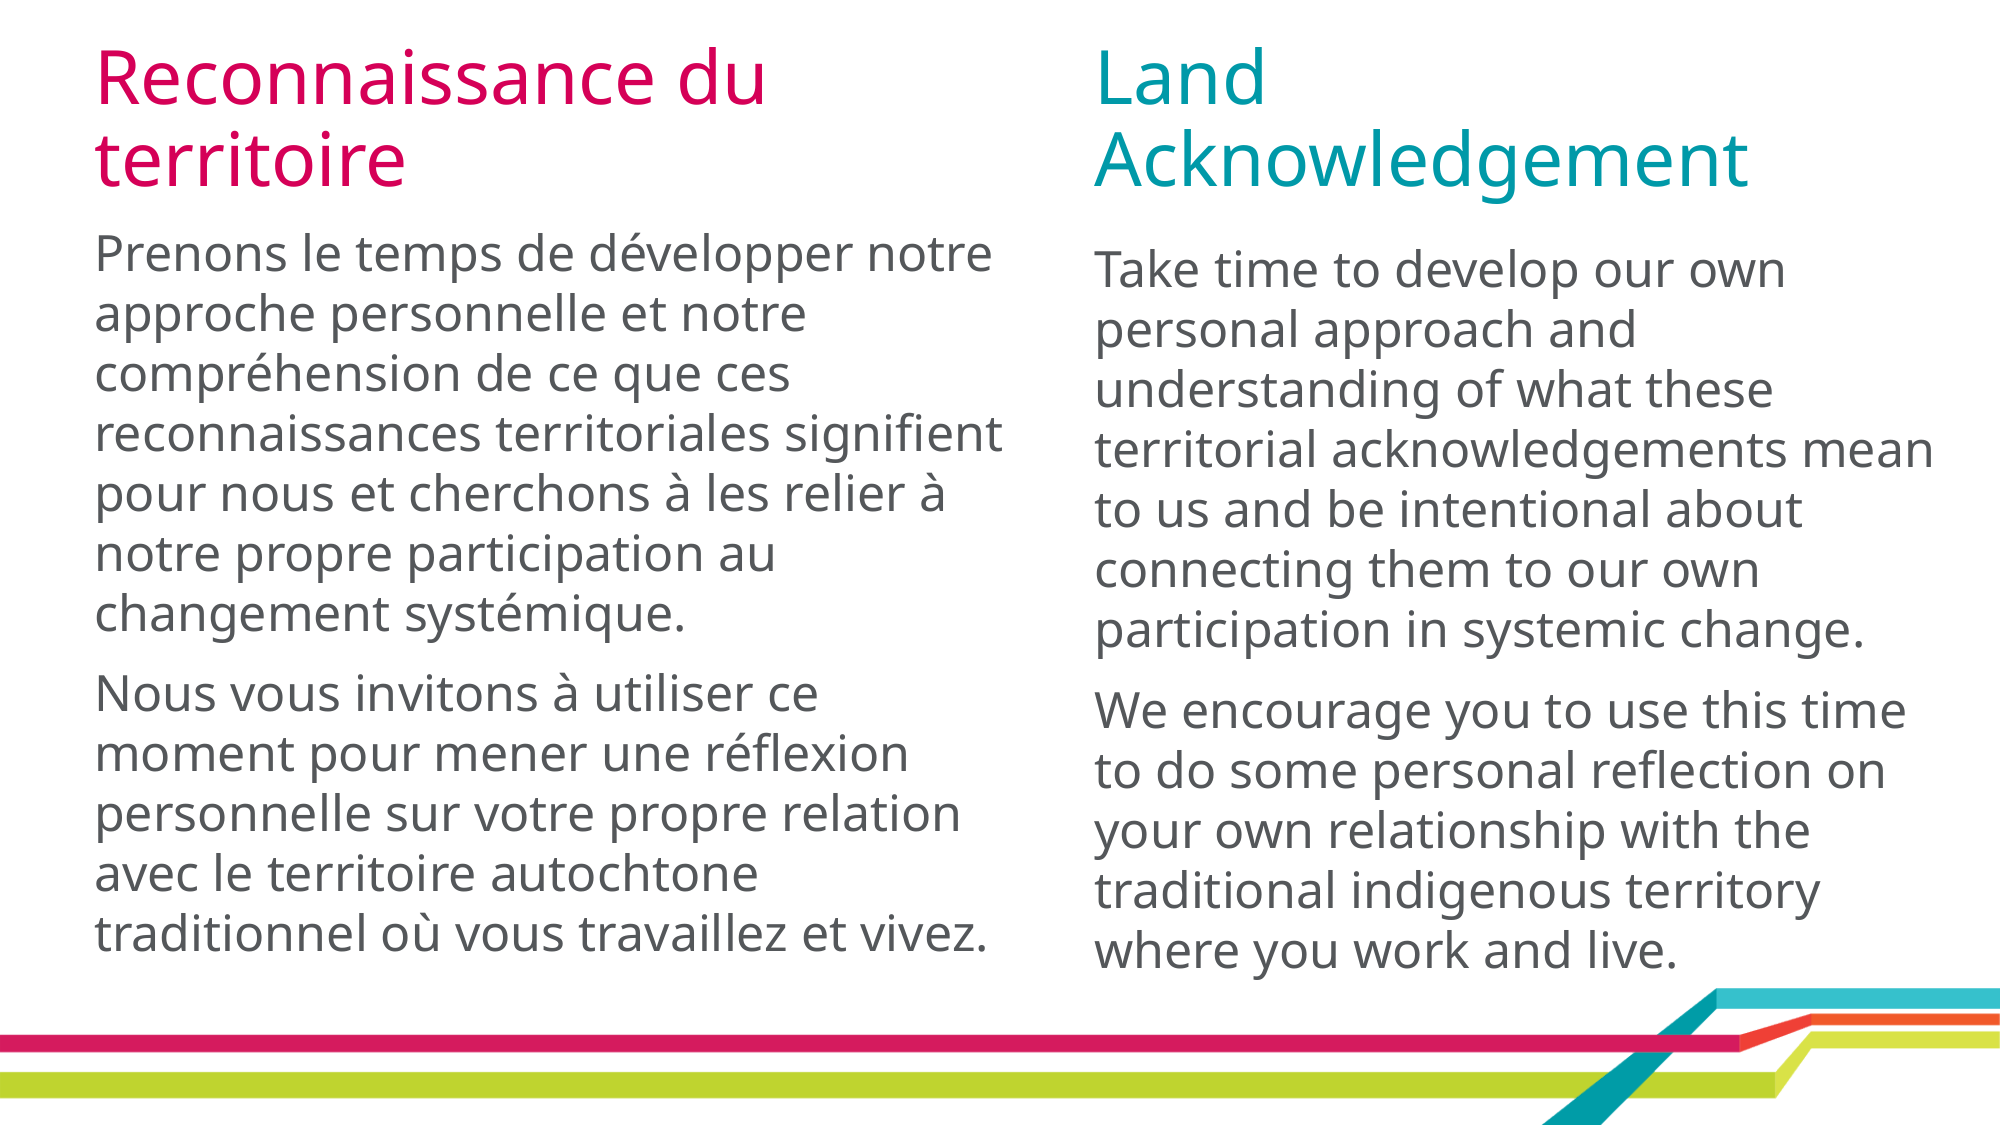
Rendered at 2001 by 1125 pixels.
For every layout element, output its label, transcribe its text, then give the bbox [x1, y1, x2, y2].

text_box Prenons le temps de développer notre approche personnelle et notre compréhension de ce que ces reconnaissances territoriales signifient pour nous et cherchons à les relier à notre propre participation au changement systémique. Nous vous invitons à utiliser ce moment pour mener une réflexion personnelle sur votre propre relation avec le territoire autochtone traditionnel où vous travaillez et vivez. [79, 230, 1042, 938]
list Take time to develop our own personal approach and understanding of what these territorial acknowledgements mean to us and be intentional about connecting them to our own participation in systemic change. We encourage you to use this time to do some personal reflection on your own relationship with the traditional indigenous territory where you work and live. [1079, 230, 1959, 954]
picture [0, 988, 2000, 1125]
text_box Reconnaissance du territoire [79, 12, 1042, 230]
title Land Acknowledgement [1079, 12, 1905, 230]
